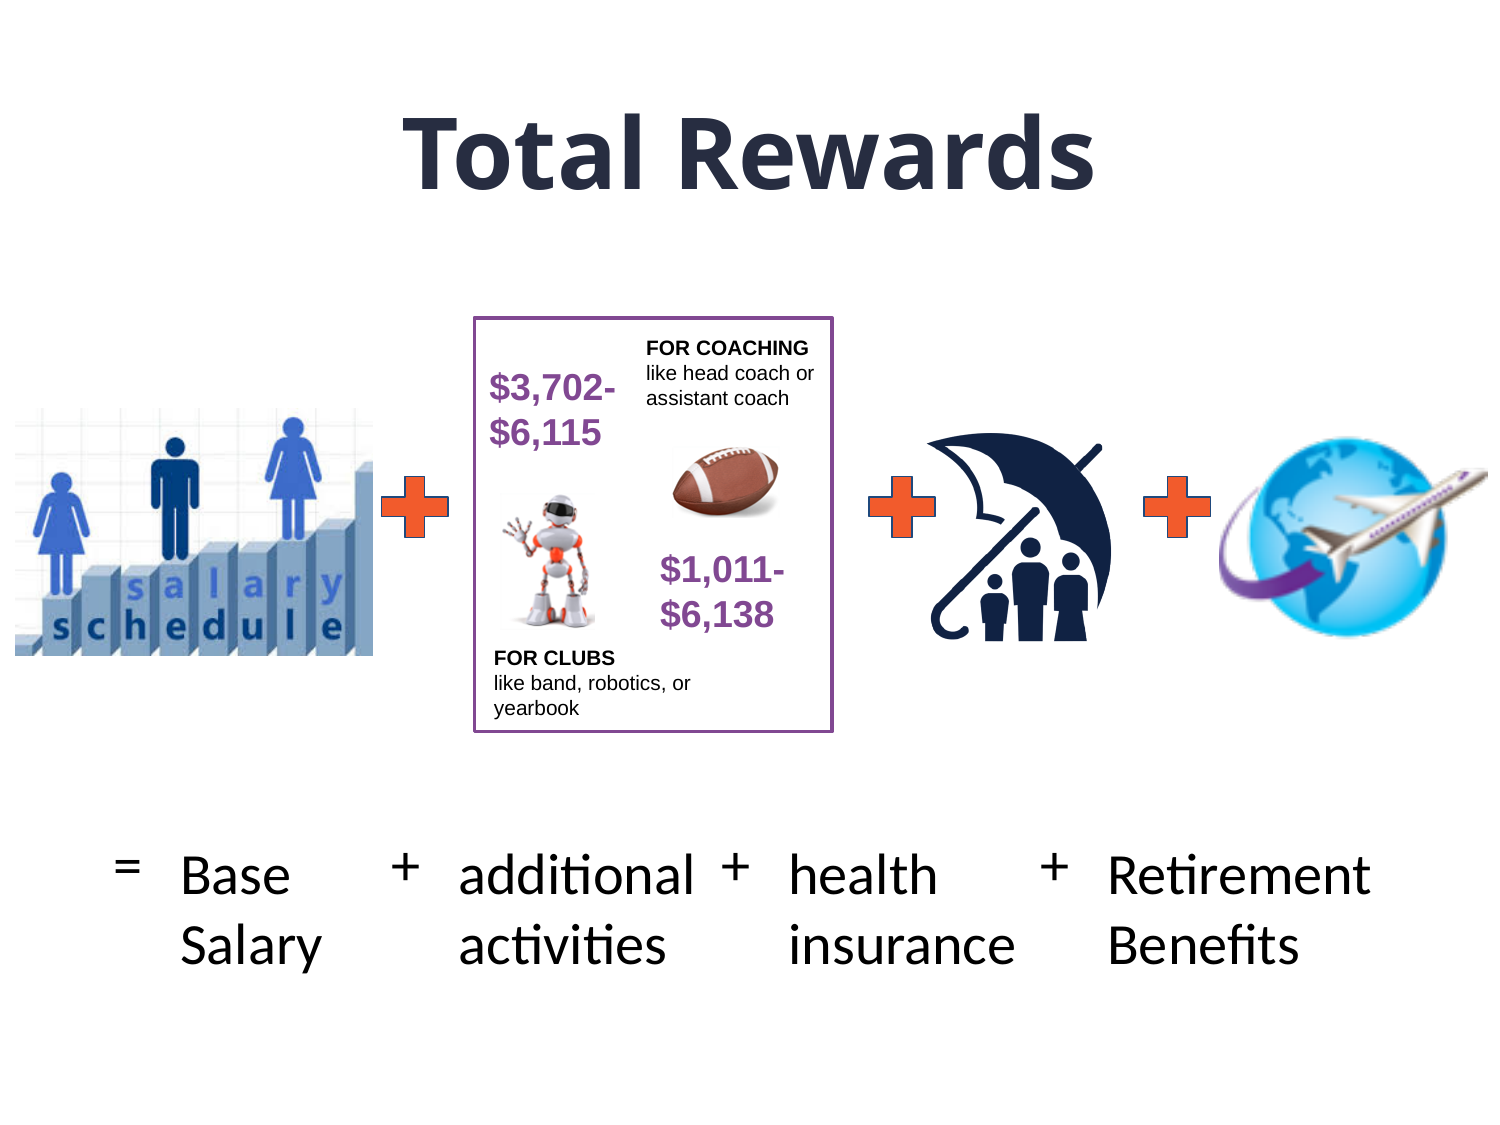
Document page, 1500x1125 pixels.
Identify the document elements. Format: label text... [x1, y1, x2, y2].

text_box FOR COACHING like head coach or assistant coach [631, 327, 836, 418]
picture [672, 444, 780, 519]
picture [500, 493, 595, 630]
text_box [868, 476, 907, 538]
text_box [474, 317, 832, 355]
text_box [381, 476, 448, 538]
text_box $1,011-$6,138 [645, 537, 826, 643]
text_box health insurance [698, 828, 1017, 984]
text_box [1143, 476, 1211, 538]
picture [1219, 403, 1488, 675]
text_box Retirement Benefits [1017, 828, 1419, 984]
text_box [474, 418, 832, 732]
text_box additional activities [368, 828, 698, 984]
picture [15, 407, 374, 657]
text_box $3,702-$6,115 [474, 355, 655, 507]
text_box Base Salary [90, 828, 368, 984]
picture [912, 428, 1134, 649]
title Total Rewards [0, 24, 1500, 275]
text_box FOR CLUBS like band, robotics, or yearbook [478, 637, 784, 728]
